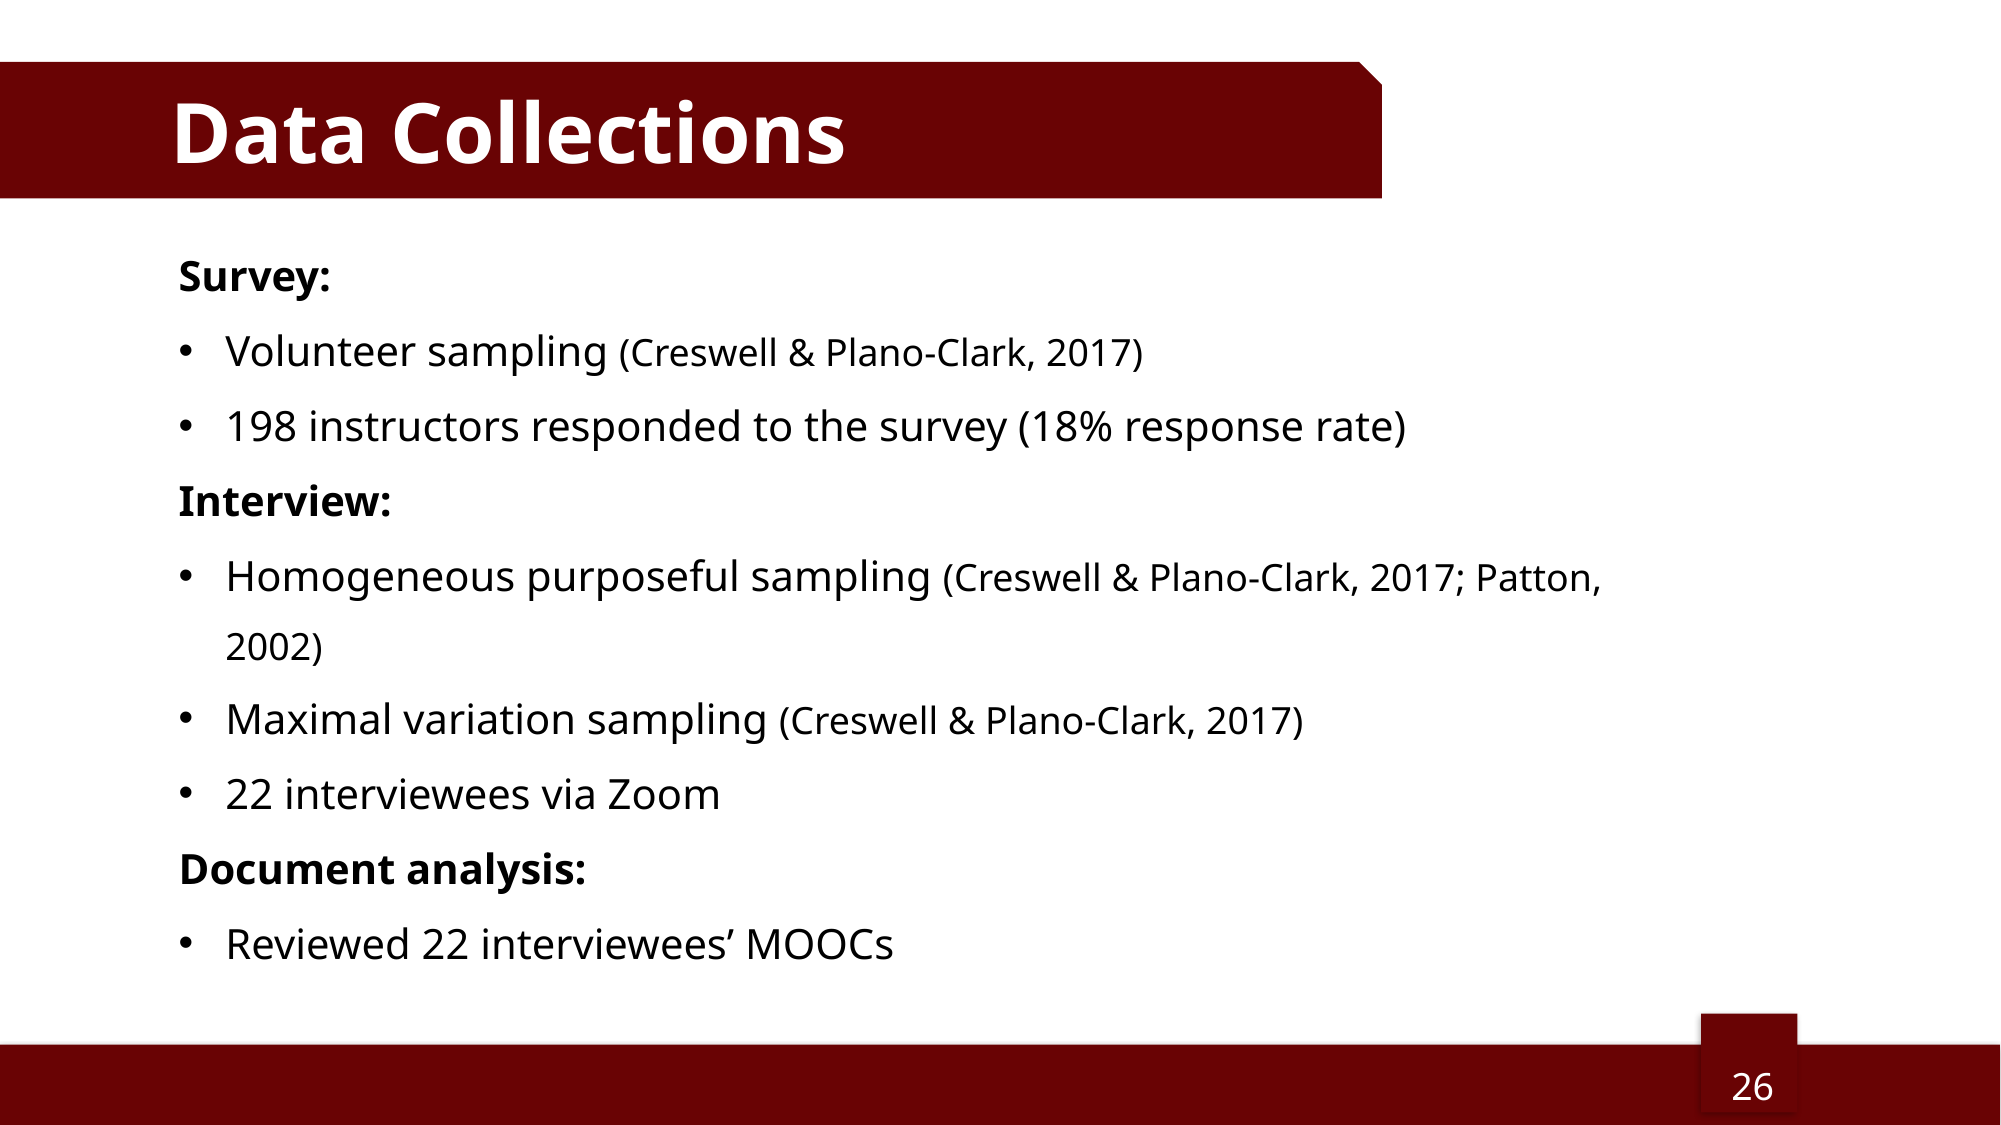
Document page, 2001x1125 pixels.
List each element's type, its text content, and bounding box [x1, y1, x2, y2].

slide_number 26 [1451, 1058, 1790, 1119]
text_box Data Collections [155, 77, 1287, 183]
list Survey: Volunteer sampling (Creswell & Plano-Clark, 2017) 198 instructors responded to the survey (18% response rate) Interview: Homogeneous purposeful sampling (Creswell & Plano-Clark, 2017; Patton, 2002) Maximal variation sampling (Creswell & Plano-Clark, 2017) 22 interviewees via Zoom Document analysis: Reviewed 22 interviewees’ MOOCs [88, 217, 1722, 1052]
